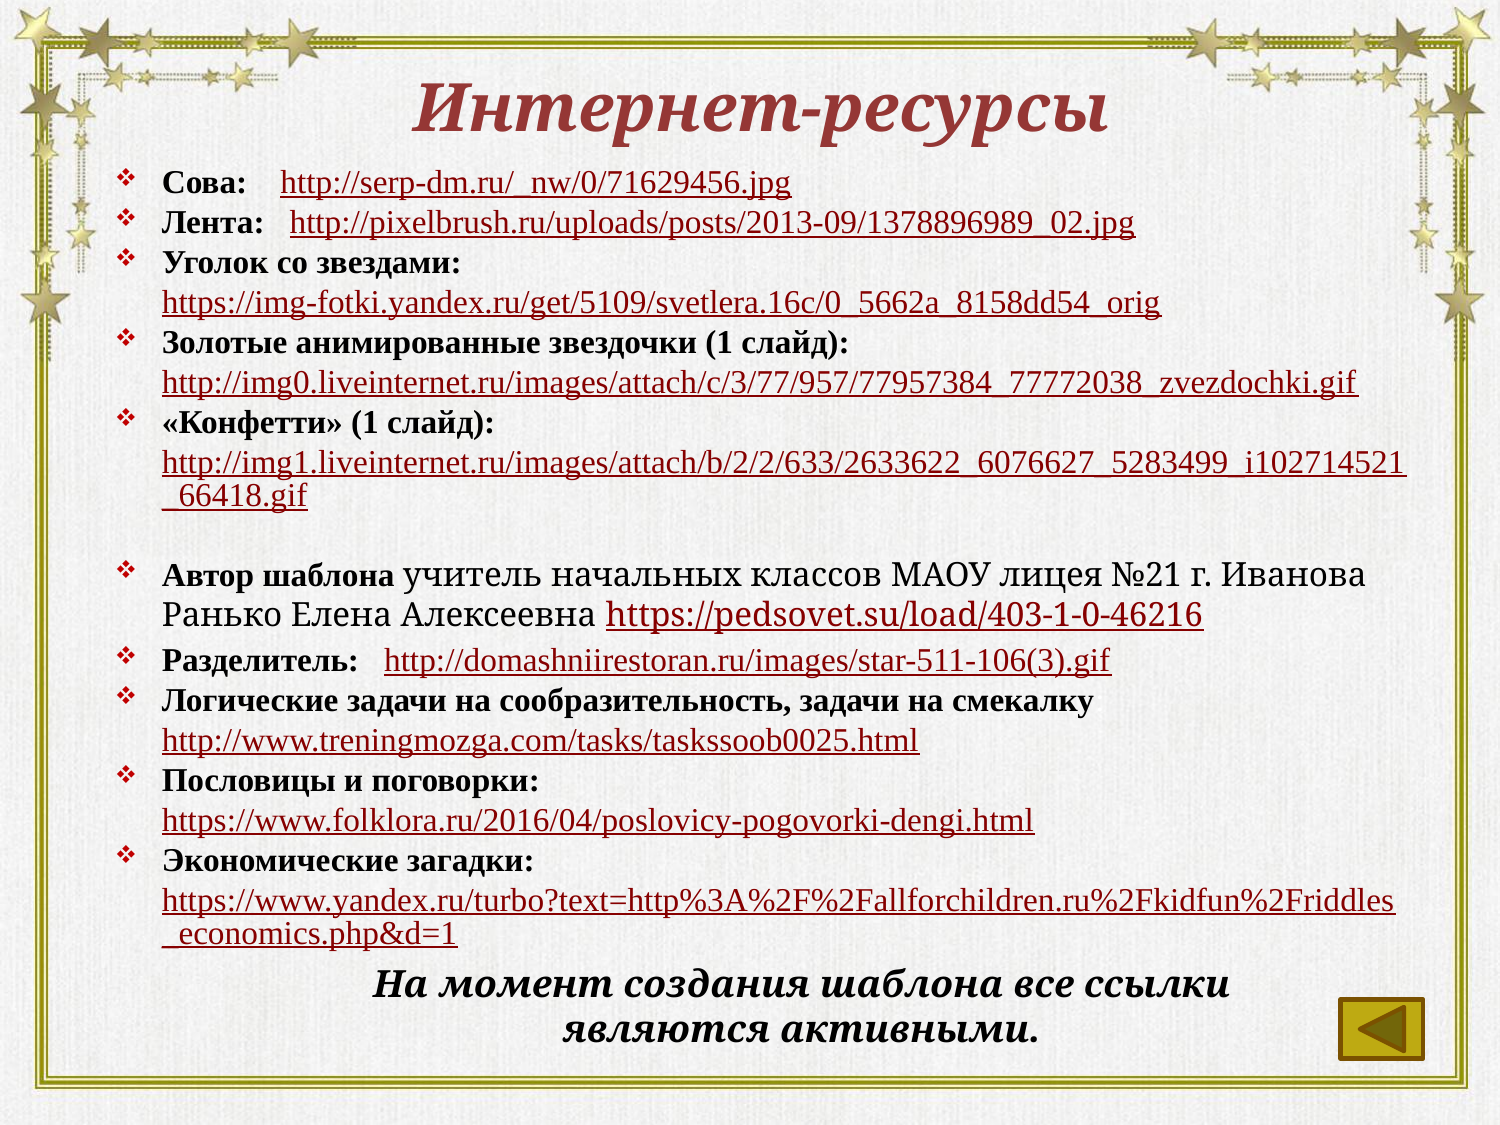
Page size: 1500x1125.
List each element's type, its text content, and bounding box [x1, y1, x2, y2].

text_box На момент создания шаблона все ссылки являются активными. [186, 952, 1427, 1058]
text_box Сова: http://serp-dm.ru/_nw/0/71629456.jpg Лента: http://pixelbrush.ru/uploads/posts/2013-09/1378896989_02.jpg Уголок со звездами: https://img-fotki.yandex.ru/get/5109/svetlera.16c/0_5662a_8158dd54_orig Золотые анимированные звездочки (1 слайд): http://img0.liveinternet.ru/images/attach/c/3/77/957/77957384_77772038_zvezdochki.gif «Конфетти» (1 слайд): http://img1.liveinternet.ru/images/attach/b/2/2/633/2633622_6076627_5283499_i102714521_66418.gif Автор шаблона учитель начальных классов МАОУ лицея №21 г. Иванова Ранько Елена Алексеевна https://pedsovet.su/load/403-1-0-46216 Разделитель: http://domashniirestoran.ru/images/star-511-106(3).gif Логические задачи на сообразительность, задачи на смекалку: http://www.treningmozga.com/tasks/taskssoob0025.html Пословицы и поговорки: https://www.folklora.ru/2016/04/poslovicy-pogovorki-dengi.html Экономические загадки: https://www.yandex.ru/turbo?text=http%3A%2F%2Fallforchildren.ru%2Fkidfun%2Friddles_economics.php&d=1 [100, 153, 1424, 1102]
picture [0, 0, 1500, 1125]
text_box Интернет-ресурсы [123, 92, 1400, 147]
